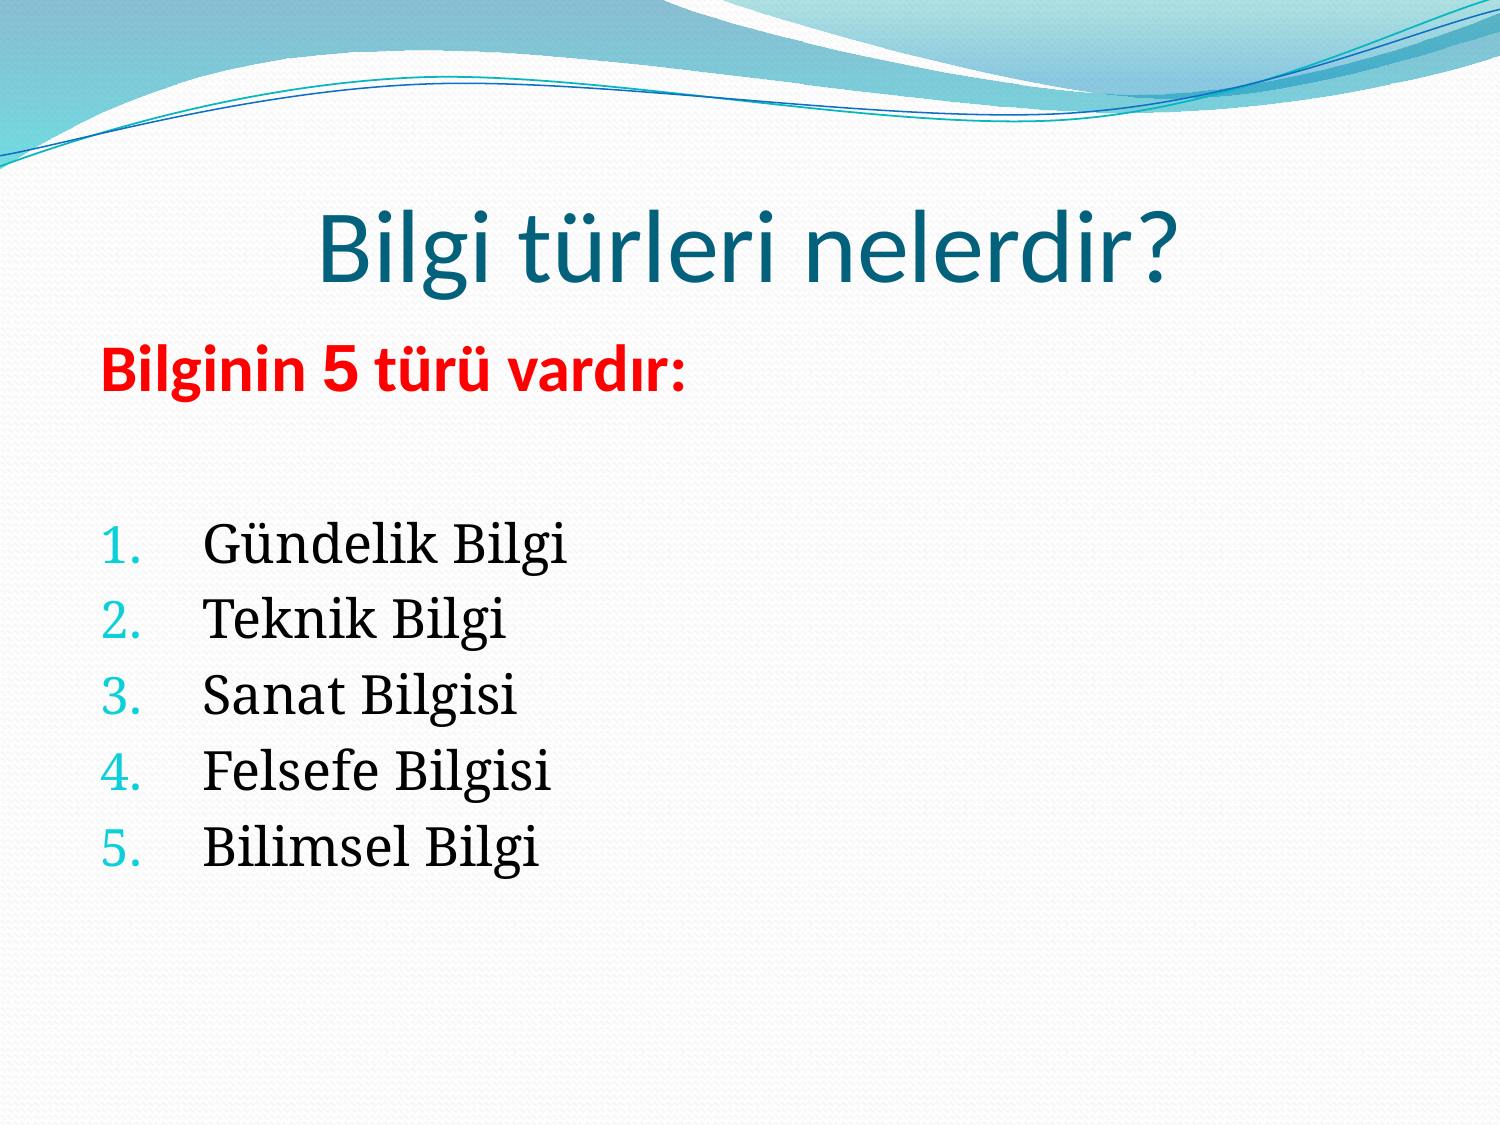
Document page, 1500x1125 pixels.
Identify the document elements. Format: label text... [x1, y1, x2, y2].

list Bilginin 5 türü vardır: Gündelik Bilgi Teknik Bilgi Sanat Bilgisi Felsefe Bilgisi Bilimsel Bilgi [75, 317, 1425, 1038]
title Bilgi türleri nelerdir? [75, 115, 1425, 303]
